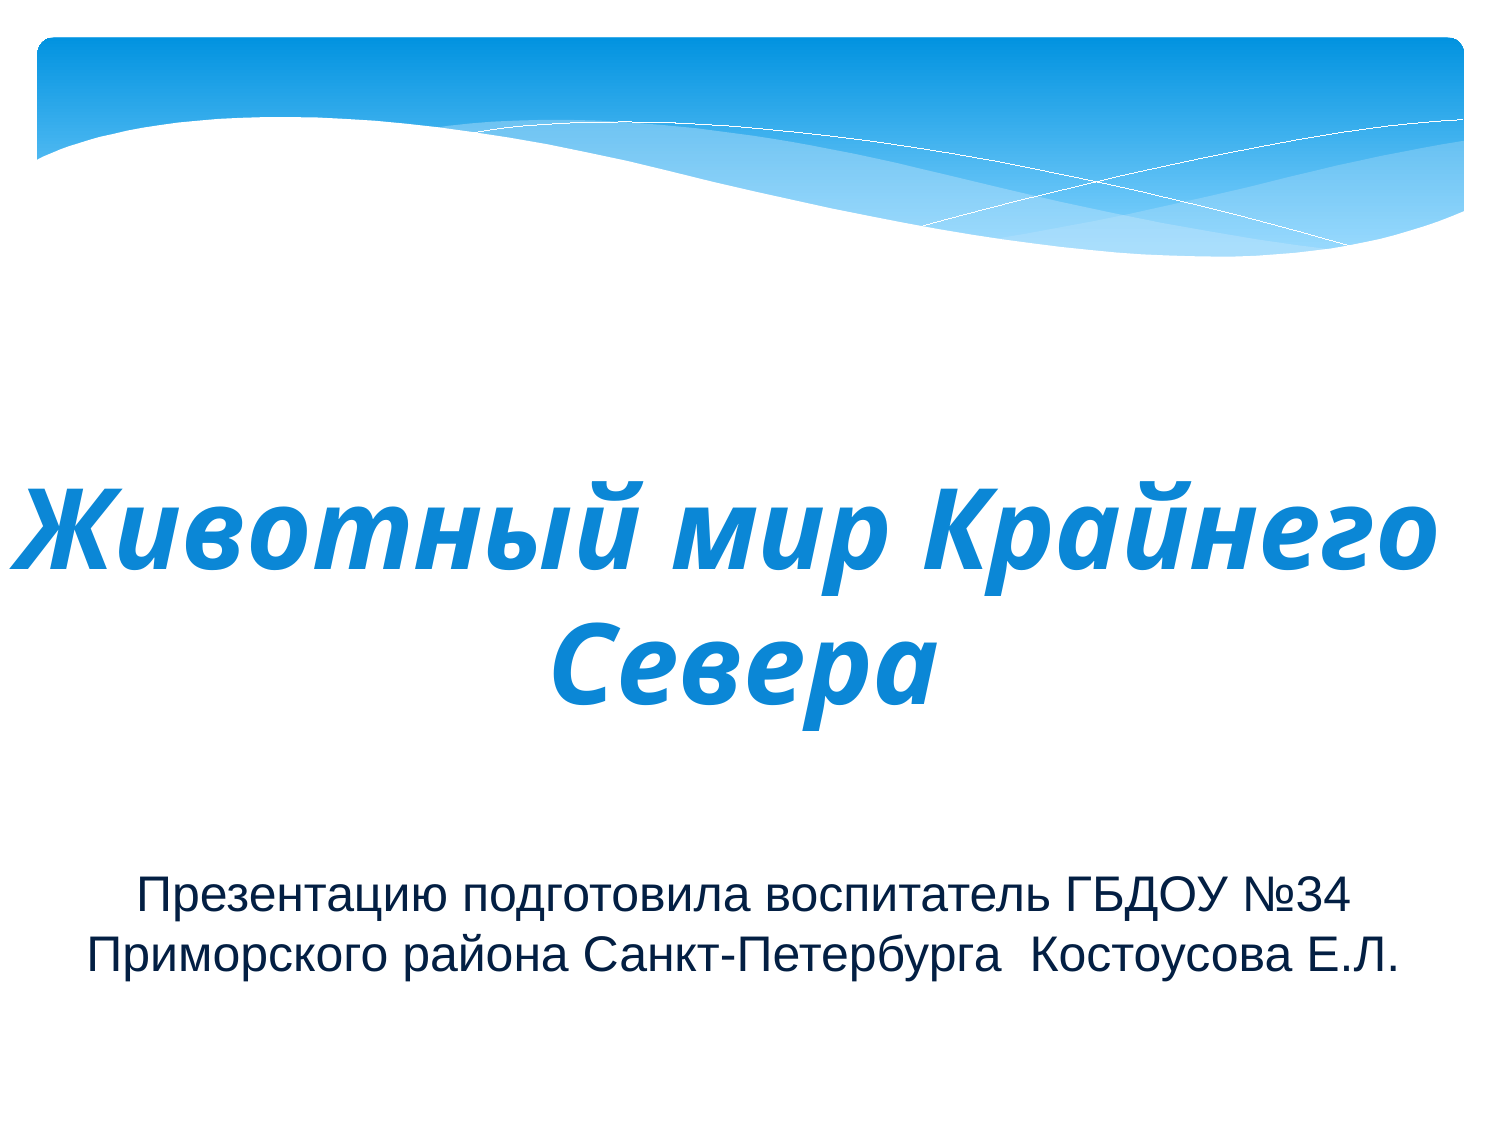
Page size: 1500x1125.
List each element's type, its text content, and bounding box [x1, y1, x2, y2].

text_box Животный мир Крайнего Севера Презентацию подготовила воспитатель ГБДОУ №34 Приморского района Санкт-Петербурга Костоусова Е.Л. [1, 314, 1487, 990]
